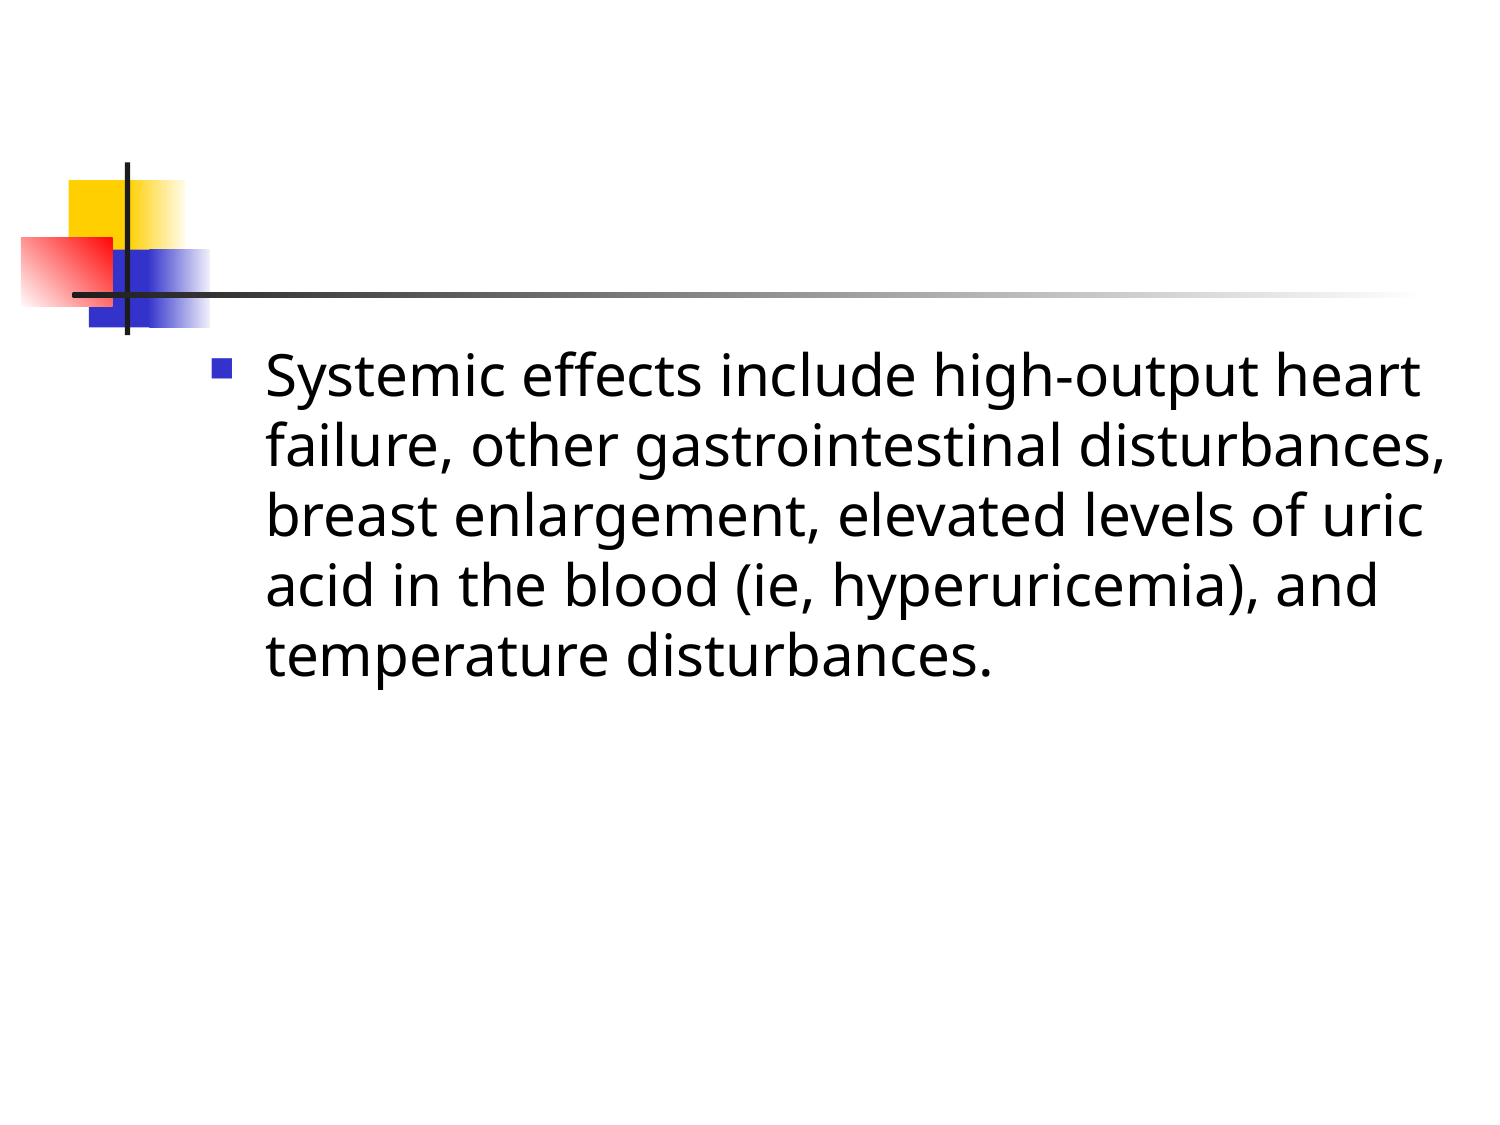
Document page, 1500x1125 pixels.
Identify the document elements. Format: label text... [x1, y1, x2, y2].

list Systemic effects include high-output heart failure, other gastrointestinal disturbances, breast enlargement, elevated levels of uric acid in the blood (ie, hyperuricemia), and temperature disturbances. [193, 331, 1469, 1006]
